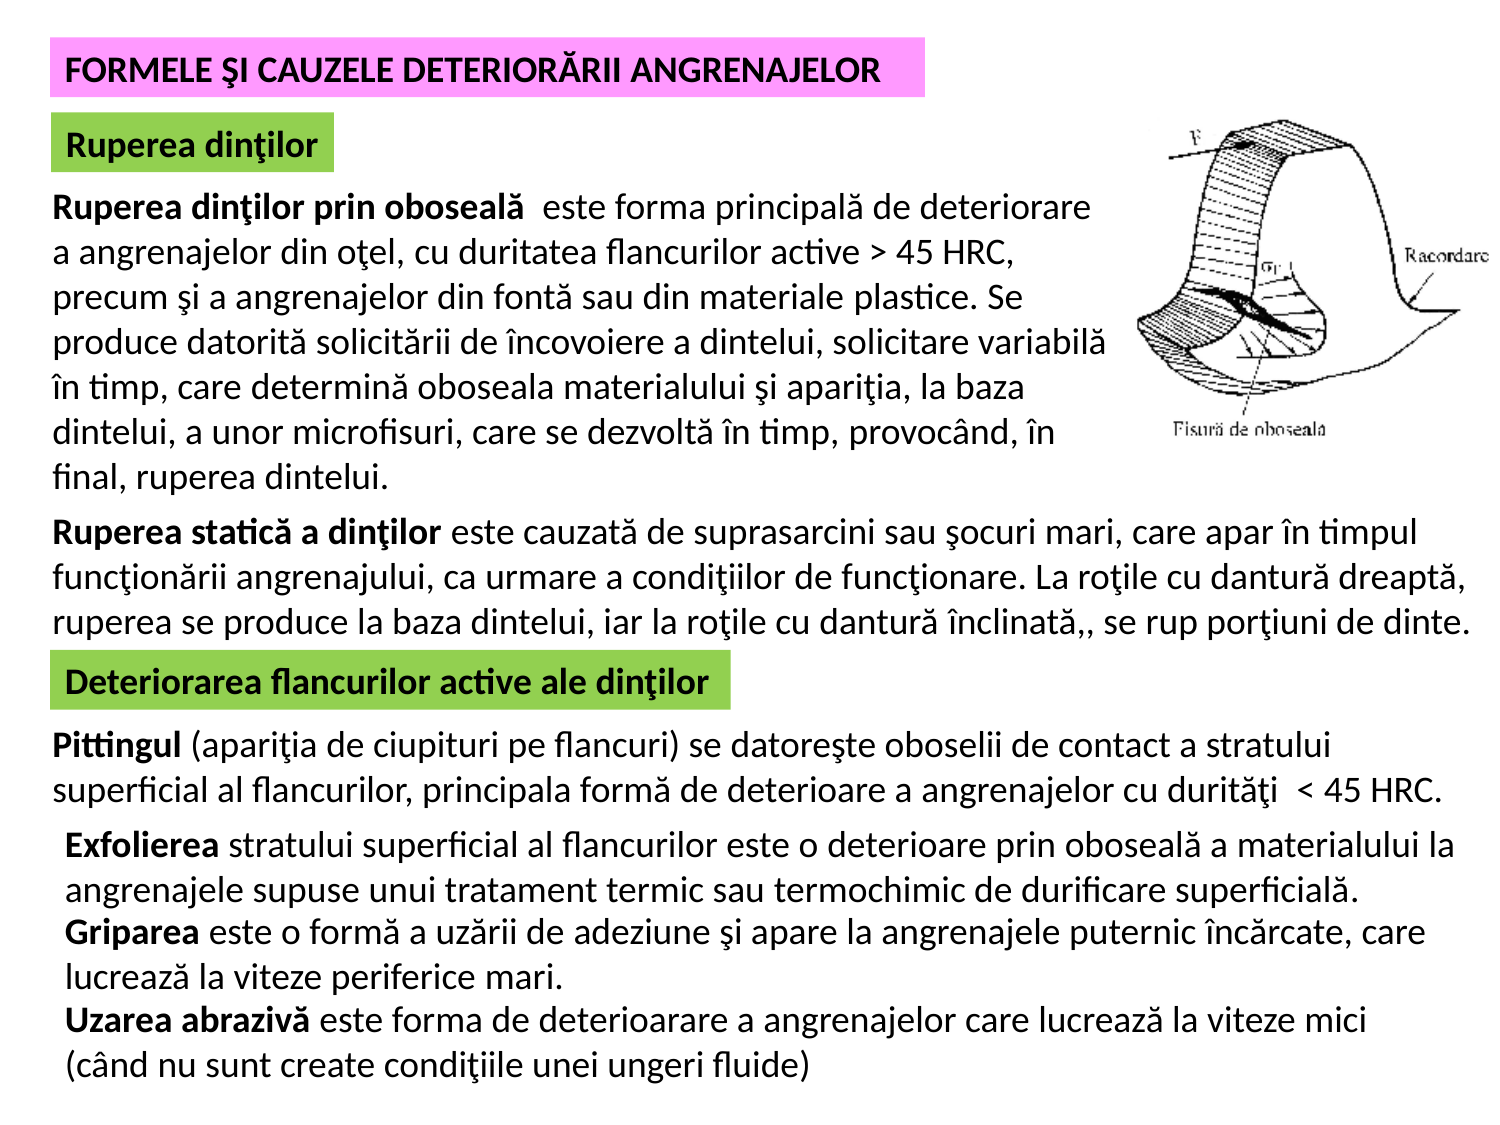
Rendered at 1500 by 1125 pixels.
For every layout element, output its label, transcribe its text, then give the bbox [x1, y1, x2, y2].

text_box Ruperea dinţilor [51, 112, 334, 173]
text_box Exfolierea stratului superficial al flancurilor este o deterioare prin oboseală a materialului la angrenajele supuse unui tratament termic sau termochimic de durificare superficială. [49, 812, 1475, 918]
text_box Pittingul (apariţia de ciupituri pe flancuri) se datoreşte oboselii de contact a stratului superficial al flancurilor, principala formă de deterioare a angrenajelor cu durităţi < 45 HRC. [37, 712, 1500, 818]
text_box Griparea este o formă a uzării de adeziune şi apare la angrenajele puternic încărcate, care lucrează la viteze periferice mari. [49, 899, 1463, 1005]
text_box Ruperea dinţilor prin oboseală este forma principală de deteriorare a angrenajelor din oţel, cu duritatea flancurilor active > 45 HRC, precum şi a angrenajelor din fontă sau din materiale plastice. Se produce datorită solicitării de încovoiere a dintelui, solicitare variabilă în timp, care determină oboseala materialului şi apariţia, la baza dintelui, a unor microfisuri, care se dezvoltă în timp, provocând, în final, ruperea dintelui. [37, 174, 1125, 499]
picture [1124, 87, 1500, 470]
text_box Deteriorarea flancurilor active ale dinţilor [50, 649, 731, 710]
text_box Uzarea abrazivă este forma de deterioarare a angrenajelor care lucrează la viteze mici (când nu sunt create condiţiile unei ungeri fluide) [50, 987, 1450, 1093]
text_box Ruperea statică a dinţilor este cauzată de suprasarcini sau şocuri mari, care apar în timpul funcţionării angrenajului, ca urmare a condiţiilor de funcţionare. La roţile cu dantură dreaptă, ruperea se produce la baza dintelui, iar la roţile cu dantură înclinată,, se rup porţiuni de dinte. [37, 499, 1500, 650]
text_box FORMELE ŞI CAUZELE DETERIORĂRII ANGRENAJELOR [50, 37, 925, 98]
